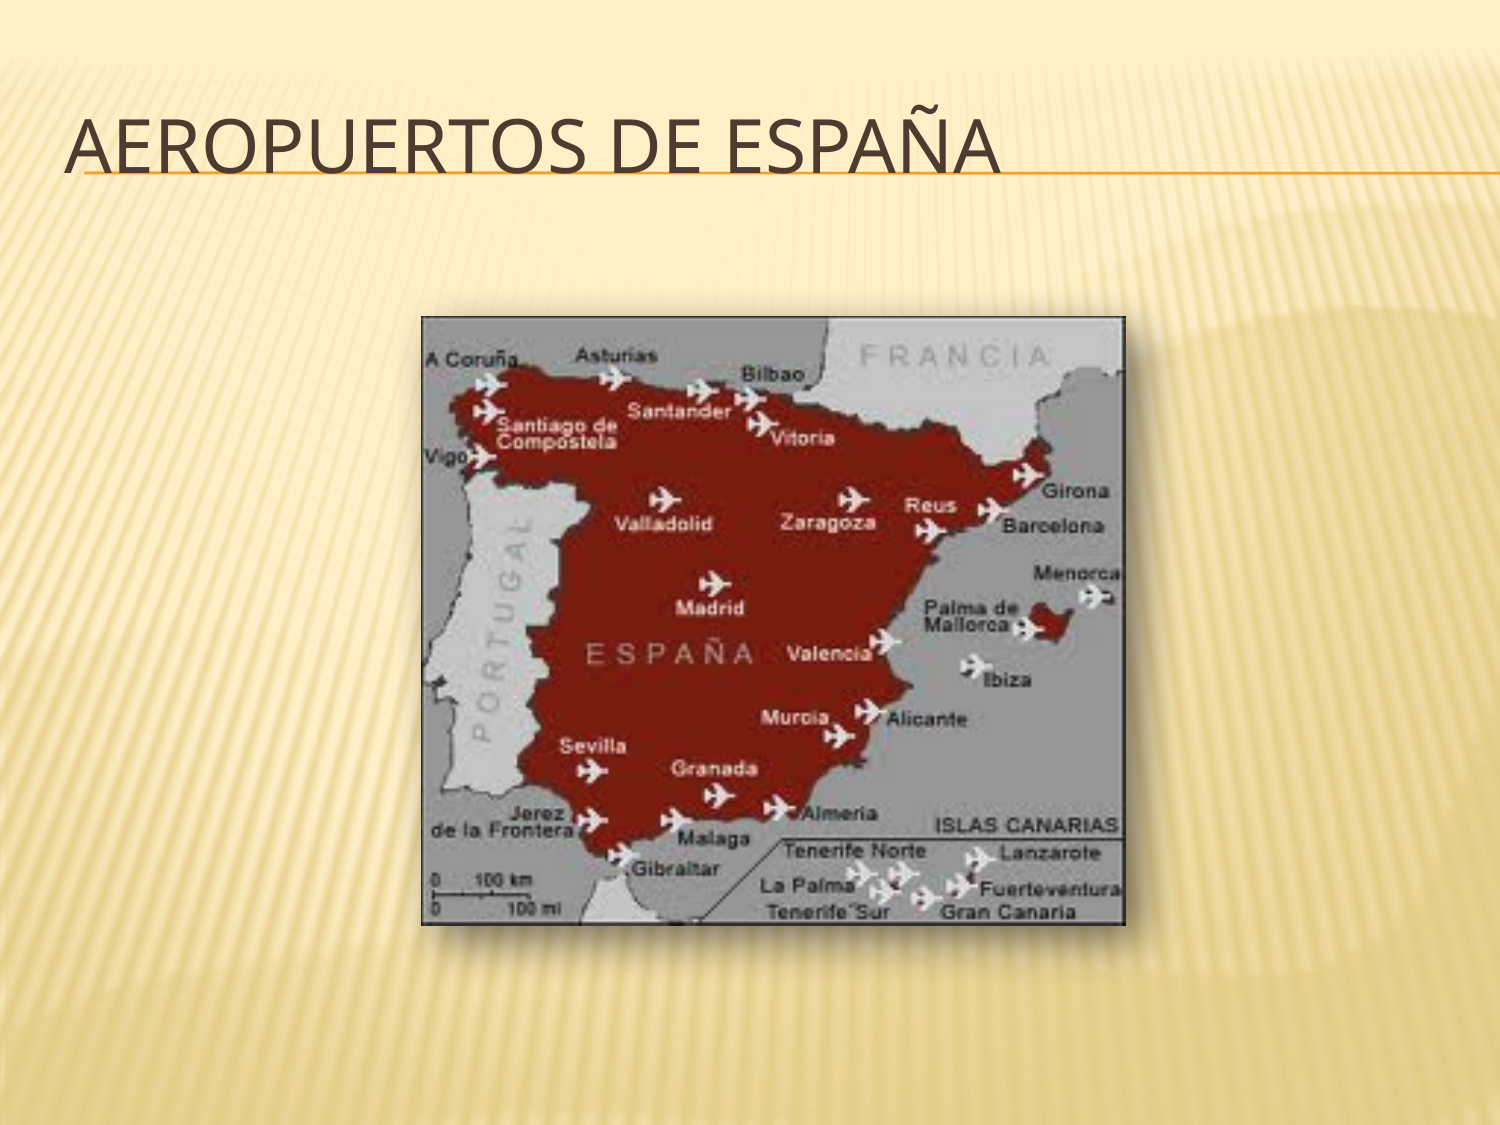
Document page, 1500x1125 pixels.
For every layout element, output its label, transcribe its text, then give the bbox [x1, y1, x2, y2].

title AEROPUERTOS DE ESPAÑA [50, 75, 1475, 213]
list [421, 316, 1127, 927]
